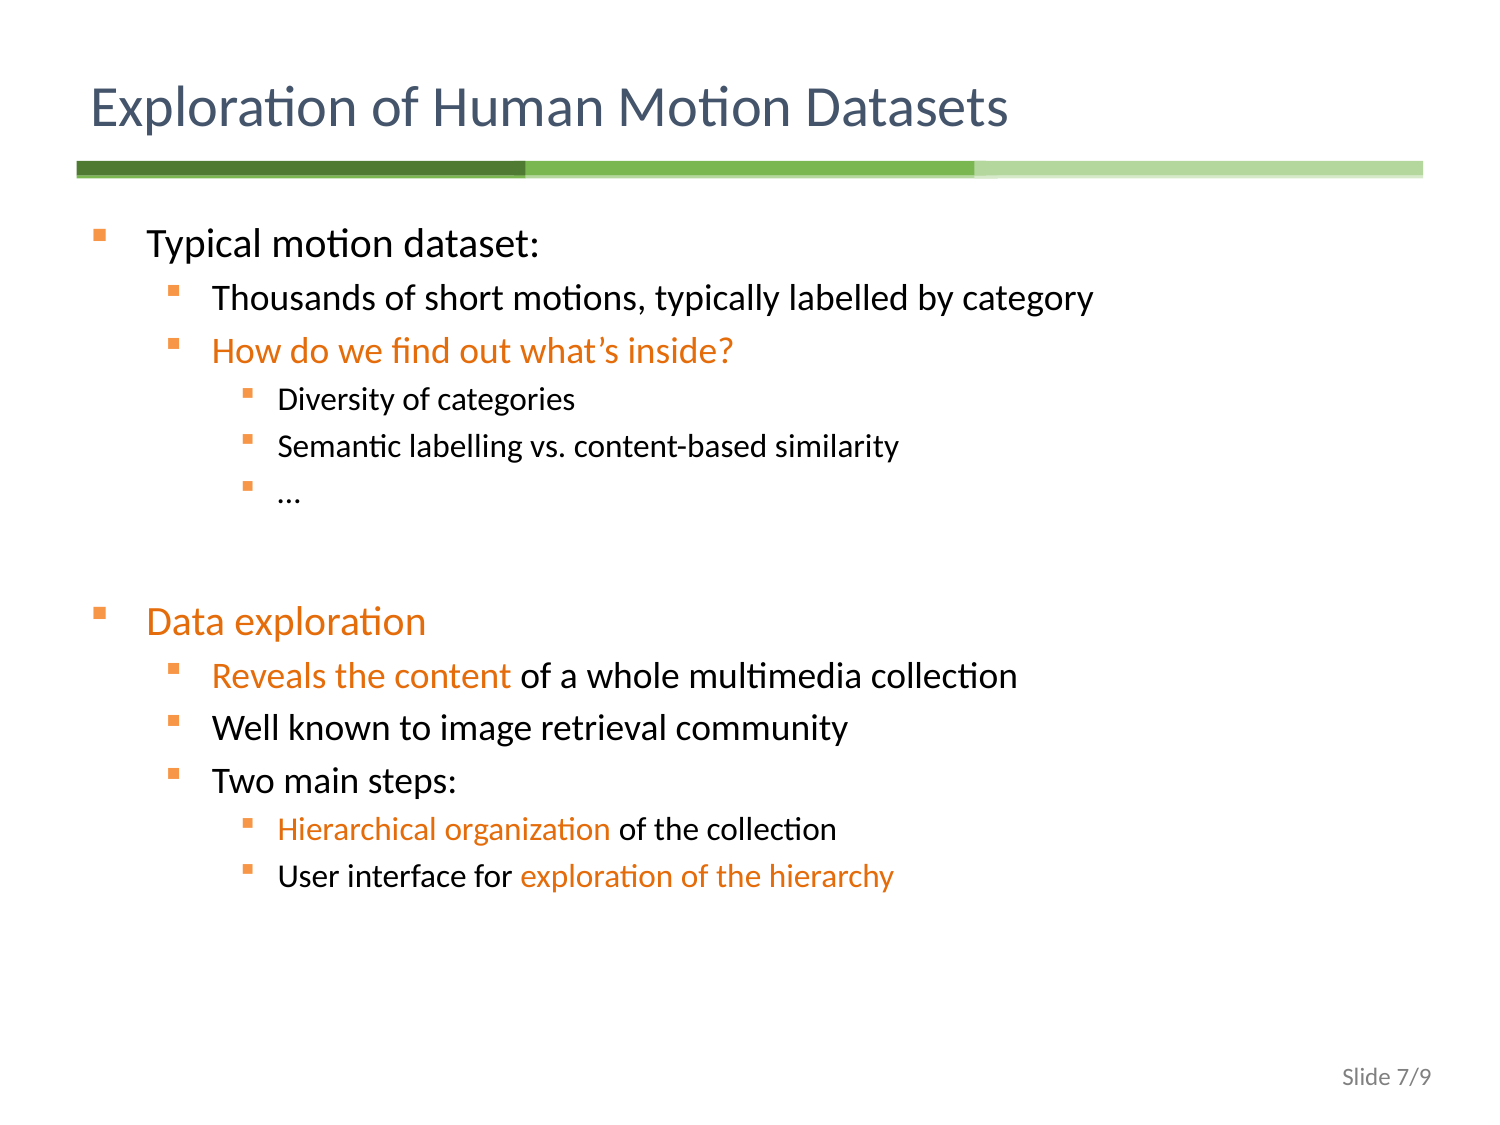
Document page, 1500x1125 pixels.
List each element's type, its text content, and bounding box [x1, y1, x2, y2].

title Exploration of Human Motion Datasets [75, 45, 1425, 161]
list Typical motion dataset: Thousands of short motions, typically labelled by category How do we find out what’s inside? Diversity of categories Semantic labelling vs. content-based similarity … Data exploration Reveals the content of a whole multimedia collection Well known to image retrieval community Two main steps: Hierarchical organization of the collection User interface for exploration of the hierarchy [75, 208, 1425, 1047]
